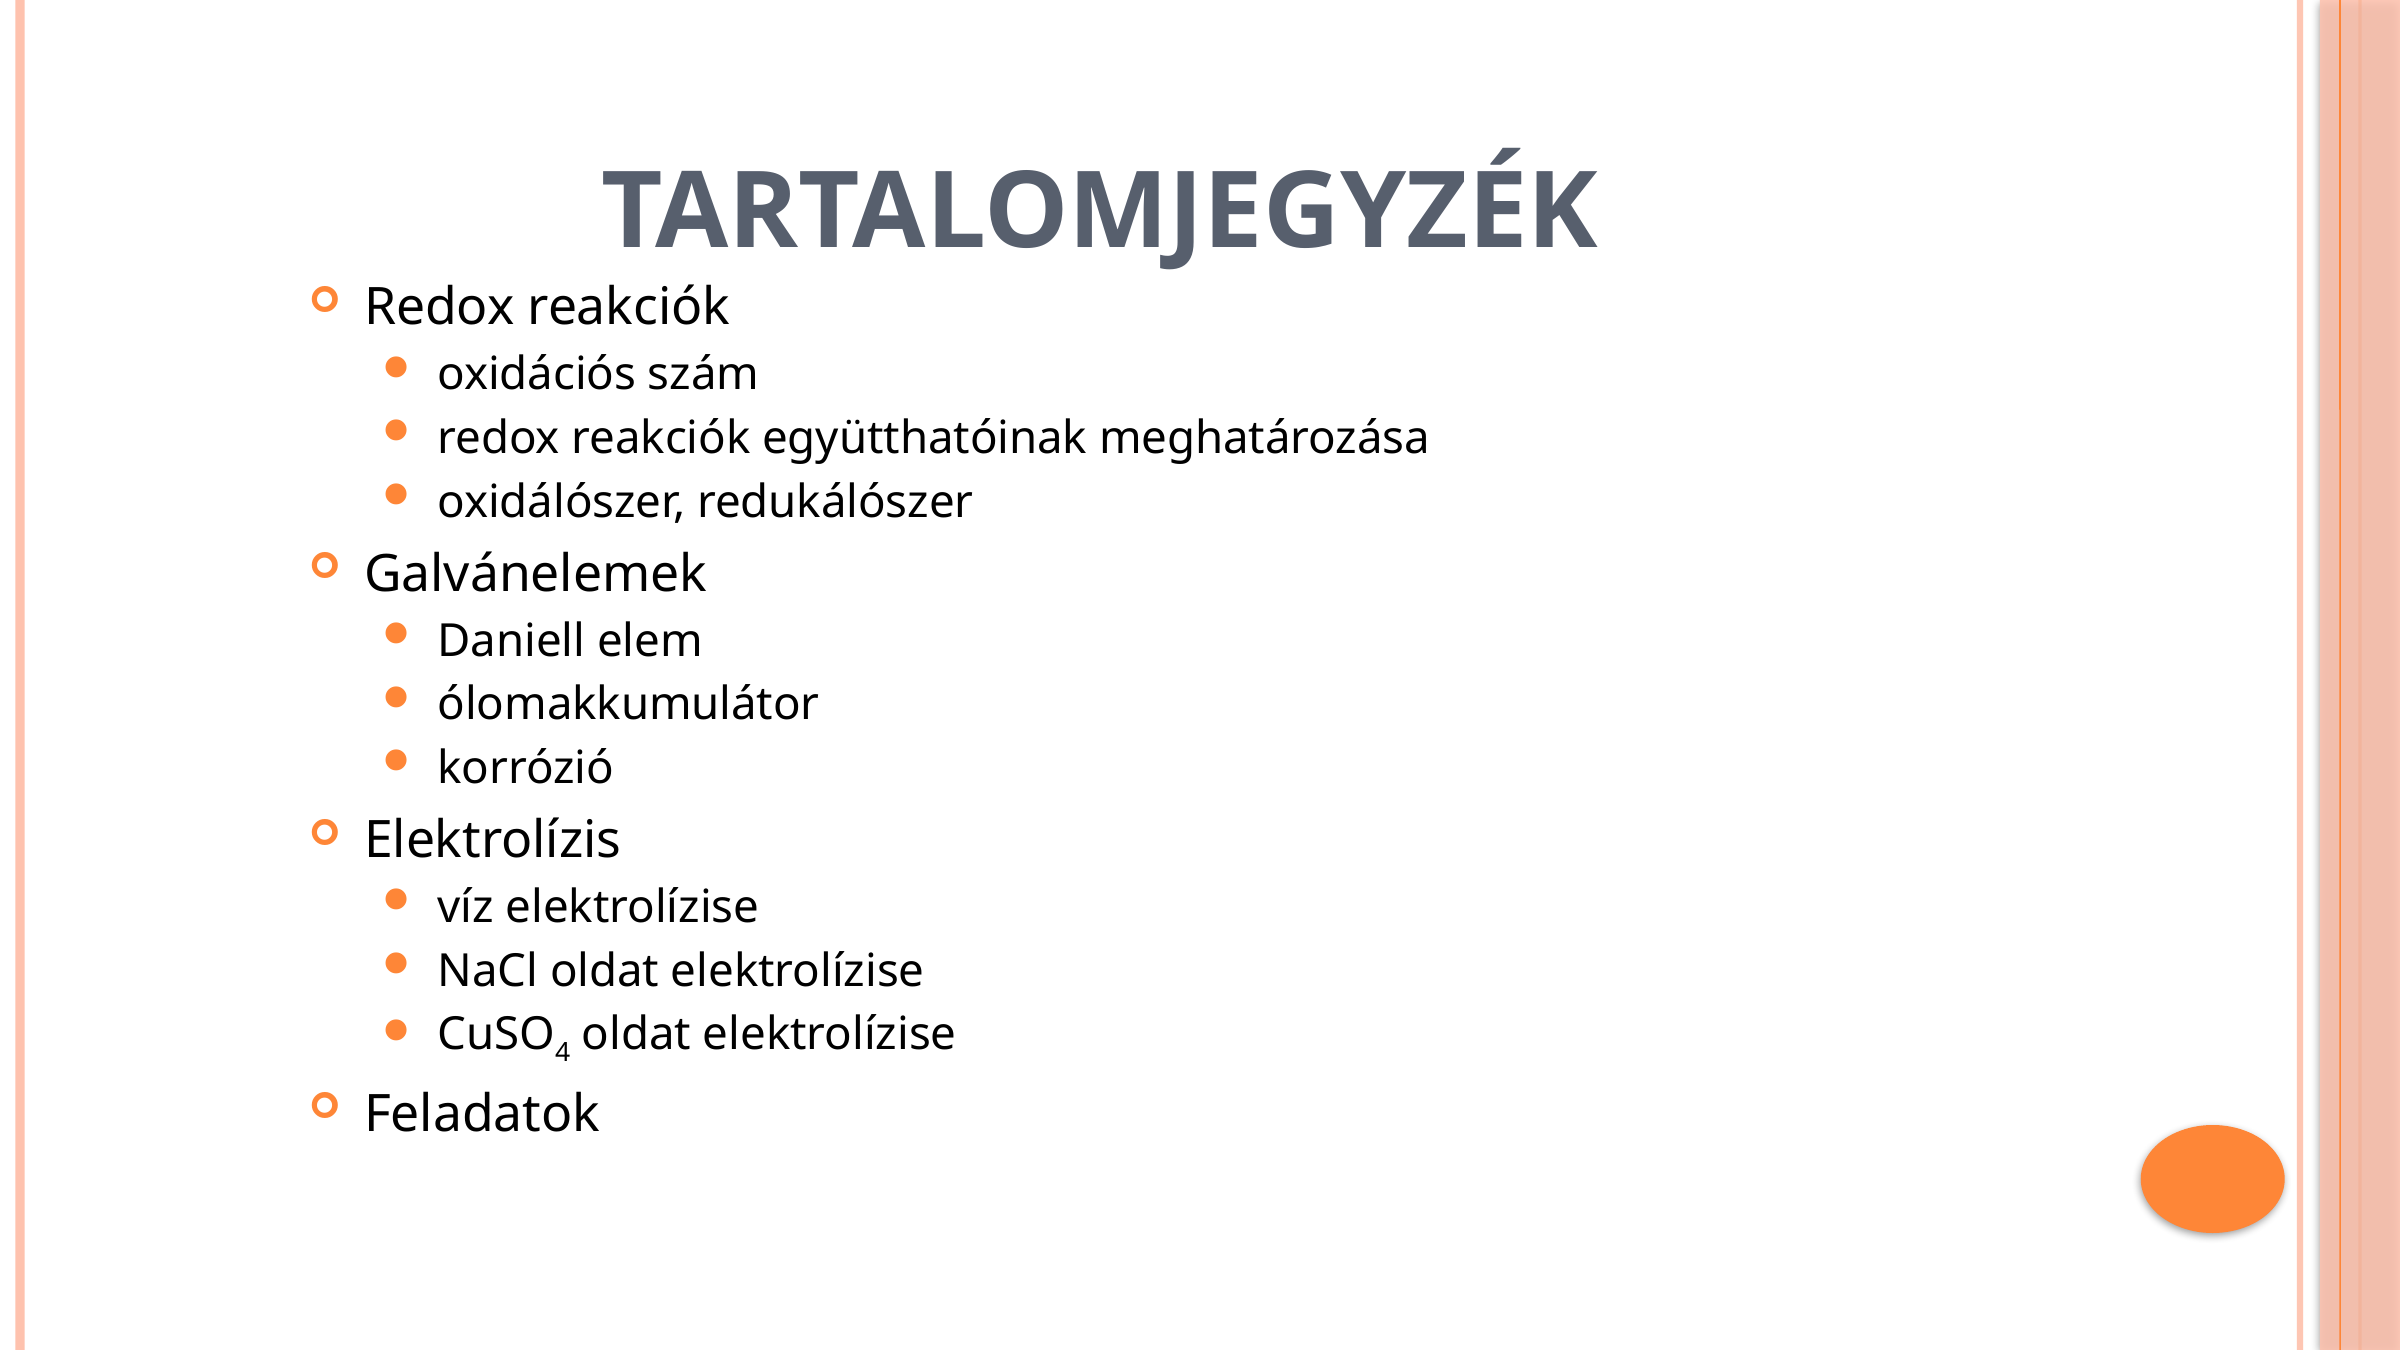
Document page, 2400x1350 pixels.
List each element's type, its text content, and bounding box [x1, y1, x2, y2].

list Redox reakciók oxidációs szám redox reakciók együtthatóinak meghatározása oxidálószer, redukálószer Galvánelemek Daniell elem ólomakkumulátor korrózió Elektrolízis víz elektrolízise NaCl oldat elektrolízise CuSO4 oldat elektrolízise Feladatok [287, 262, 2098, 1163]
title Tartalomjegyzék [120, 54, 2080, 279]
